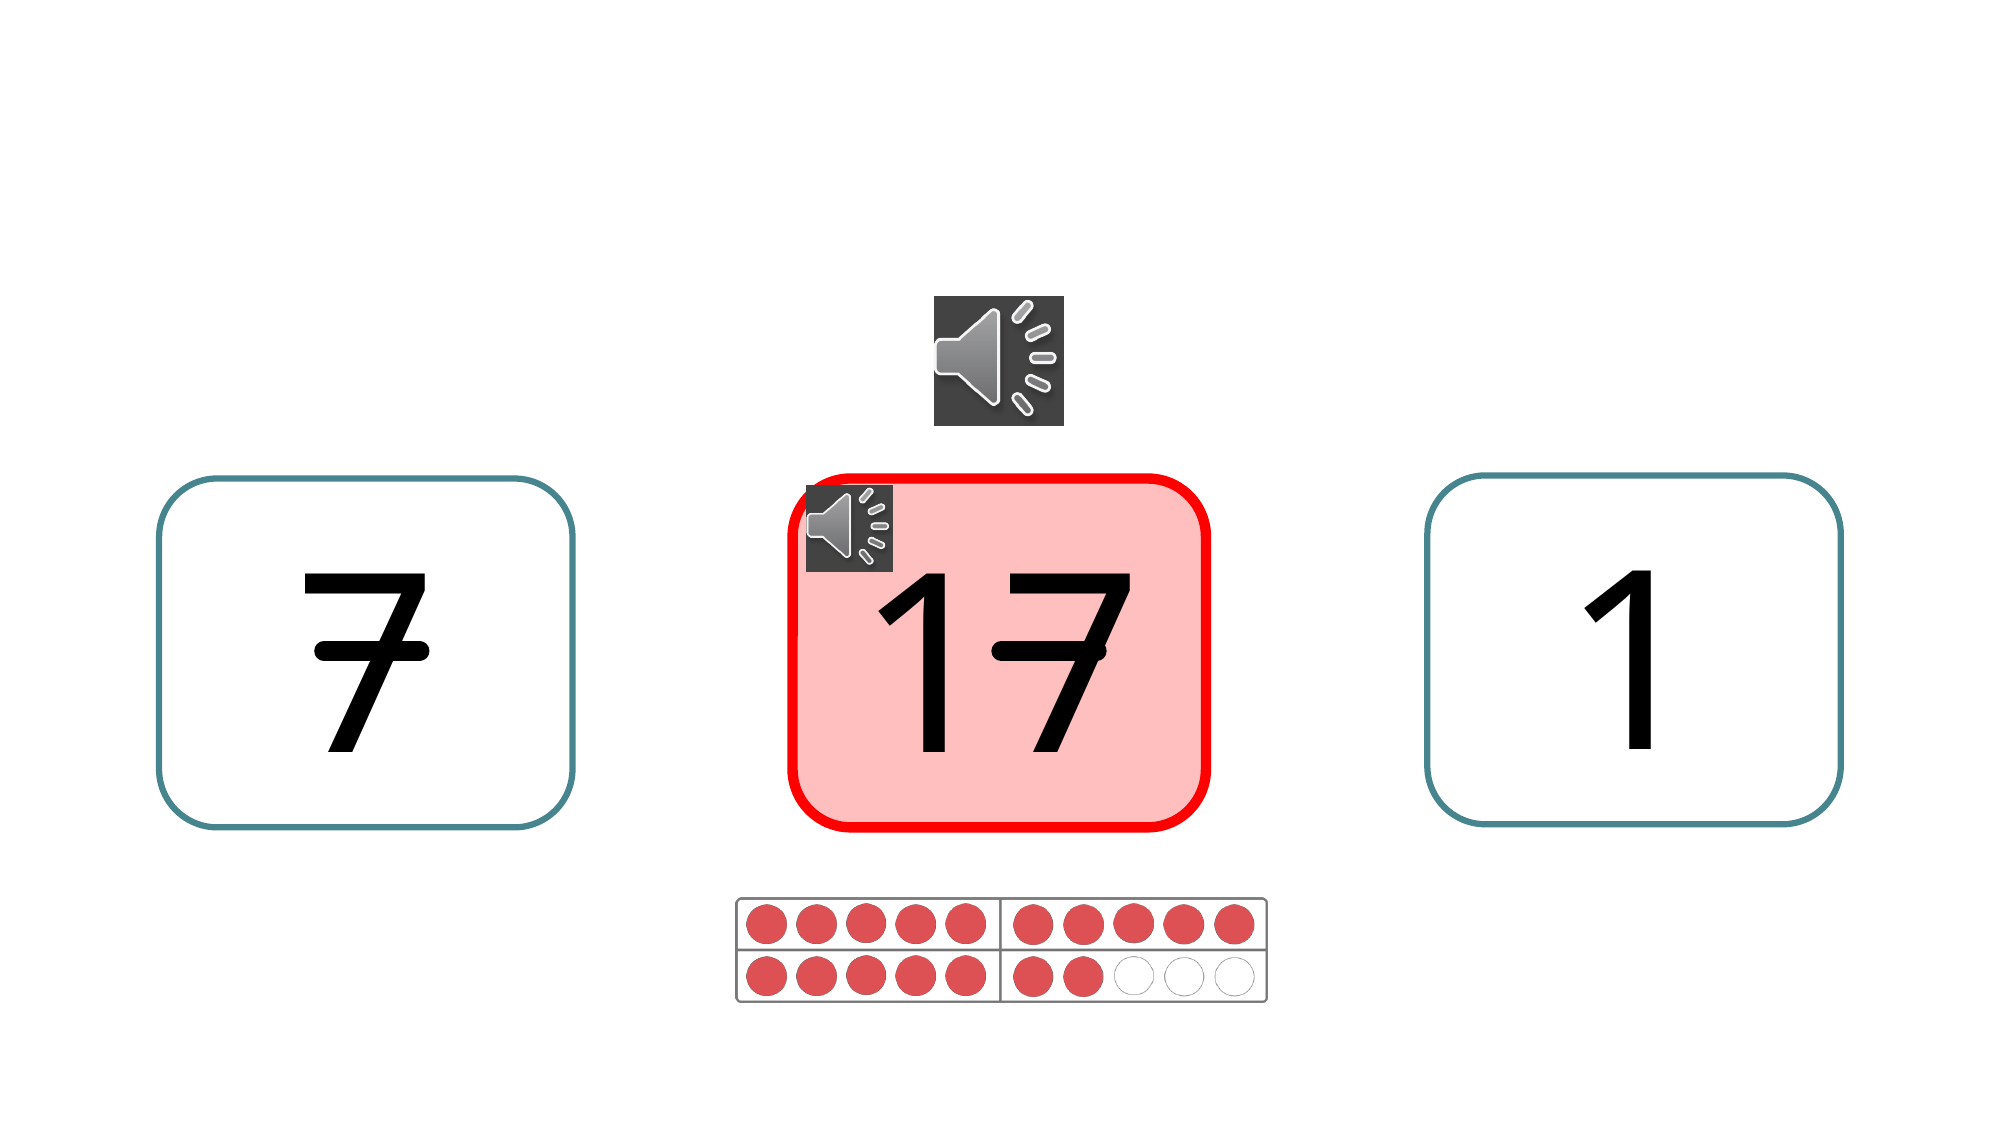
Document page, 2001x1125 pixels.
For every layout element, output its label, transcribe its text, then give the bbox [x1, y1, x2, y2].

picture [932, 295, 1065, 427]
text_box 1 [1427, 475, 1841, 825]
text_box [735, 897, 1268, 1003]
picture [805, 484, 895, 573]
text_box 7 [158, 477, 574, 829]
text_box 17 [792, 478, 1206, 828]
